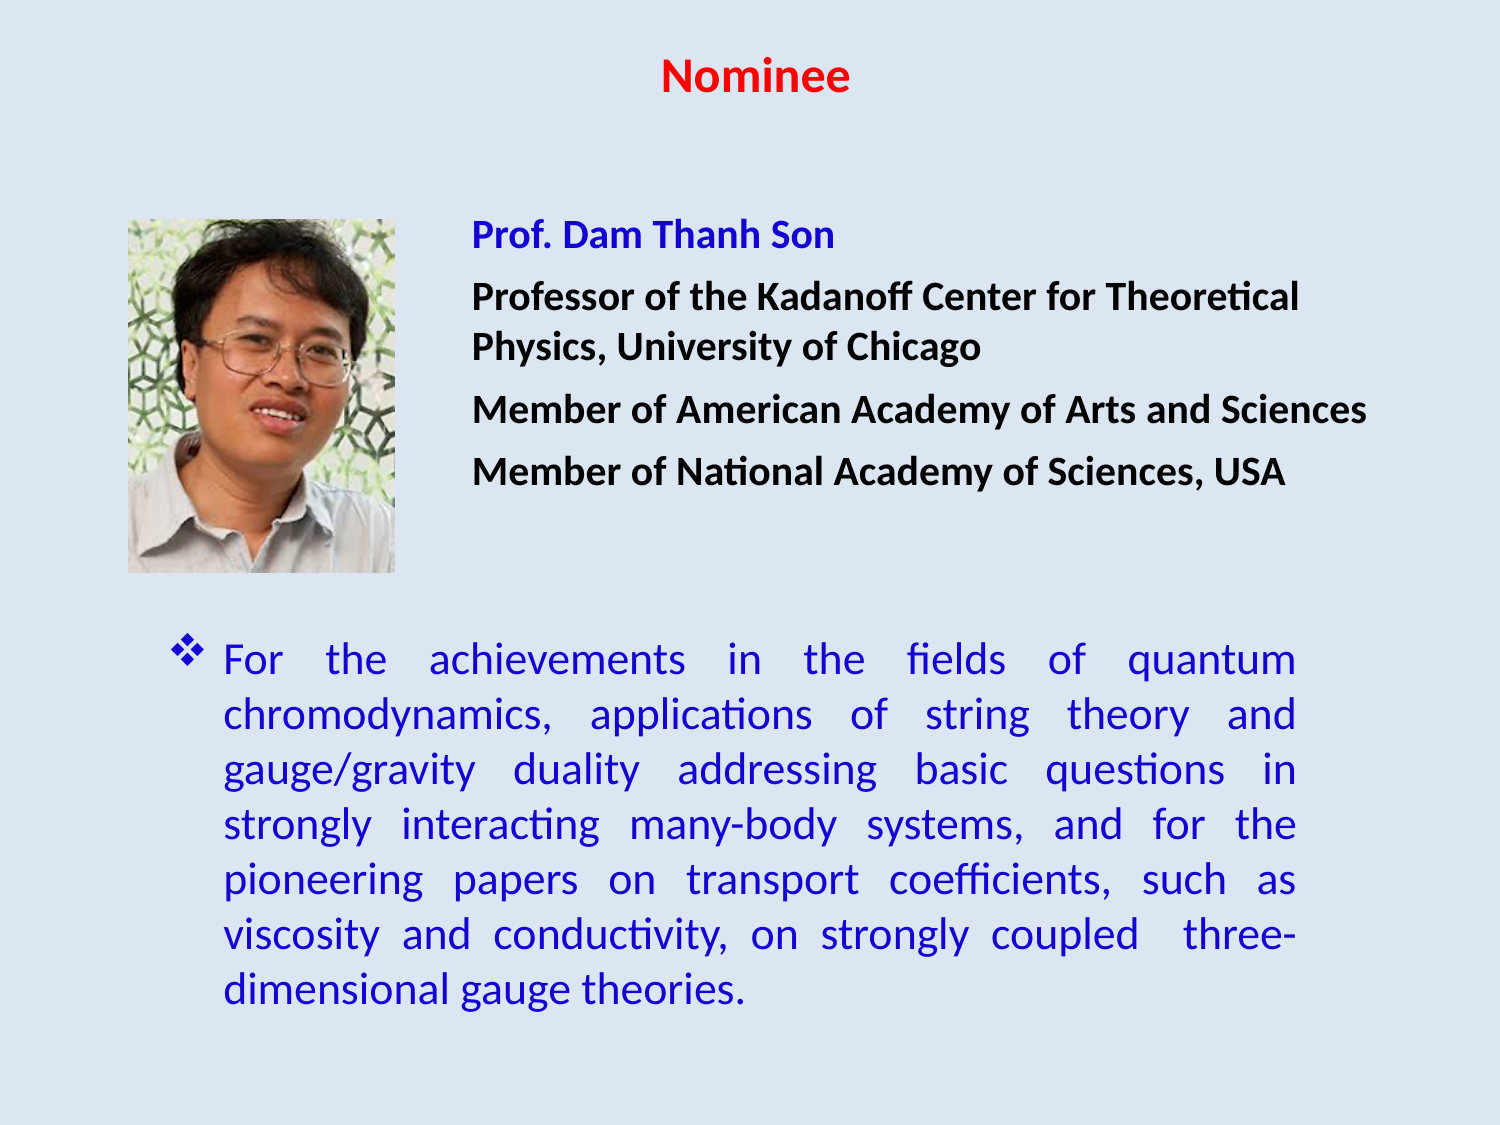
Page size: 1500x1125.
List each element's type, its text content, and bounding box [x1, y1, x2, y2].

text_box Nominee [128, 35, 1383, 110]
text_box Prof. Dam Thanh Son Professor of the Kadanoff Center for Theoretical Physics, University of Chicago Member of American Academy of Arts and Sciences Member of National Academy of Sciences, USA [457, 199, 1395, 502]
text_box For the achievements in the fields of quantum chromodynamics, applications of string theory and gauge/gravity duality addressing basic questions in strongly interacting many-body systems, and for the pioneering papers on transport coefficients, such as viscosity and conductivity, on strongly coupled three-dimensional gauge theories. [152, 621, 1313, 1021]
picture [128, 219, 395, 573]
